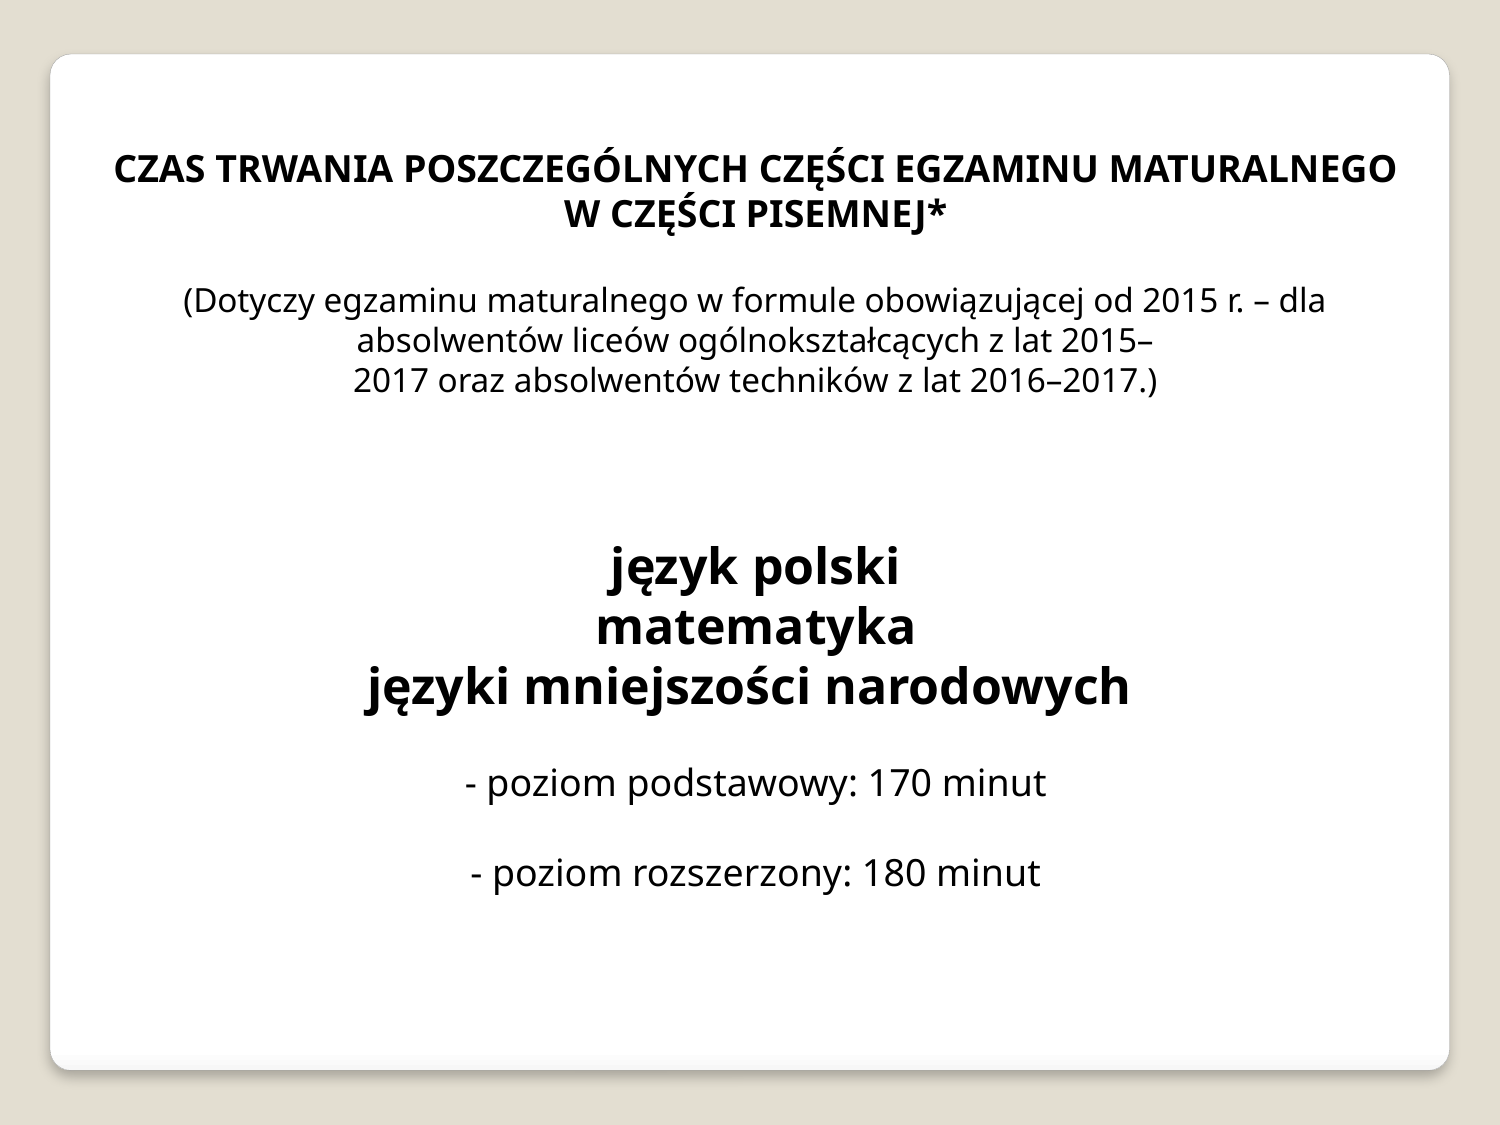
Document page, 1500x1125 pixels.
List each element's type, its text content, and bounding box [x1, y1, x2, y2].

text_box CZAS TRWANIA POSZCZEGÓLNYCH CZĘŚCI EGZAMINU MATURALNEGO W CZĘŚCI PISEMNEJ* (Dotyczy egzaminu maturalnego w formule obowiązującej od 2015 r. – dla absolwentów liceów ogólnokształcących z lat 2015– 2017 oraz absolwentów techników z lat 2016–2017.) język polski matematyka języki mniejszości narodowych - poziom podstawowy: 170 minut - poziom rozszerzony: 180 minut [88, 137, 1424, 902]
